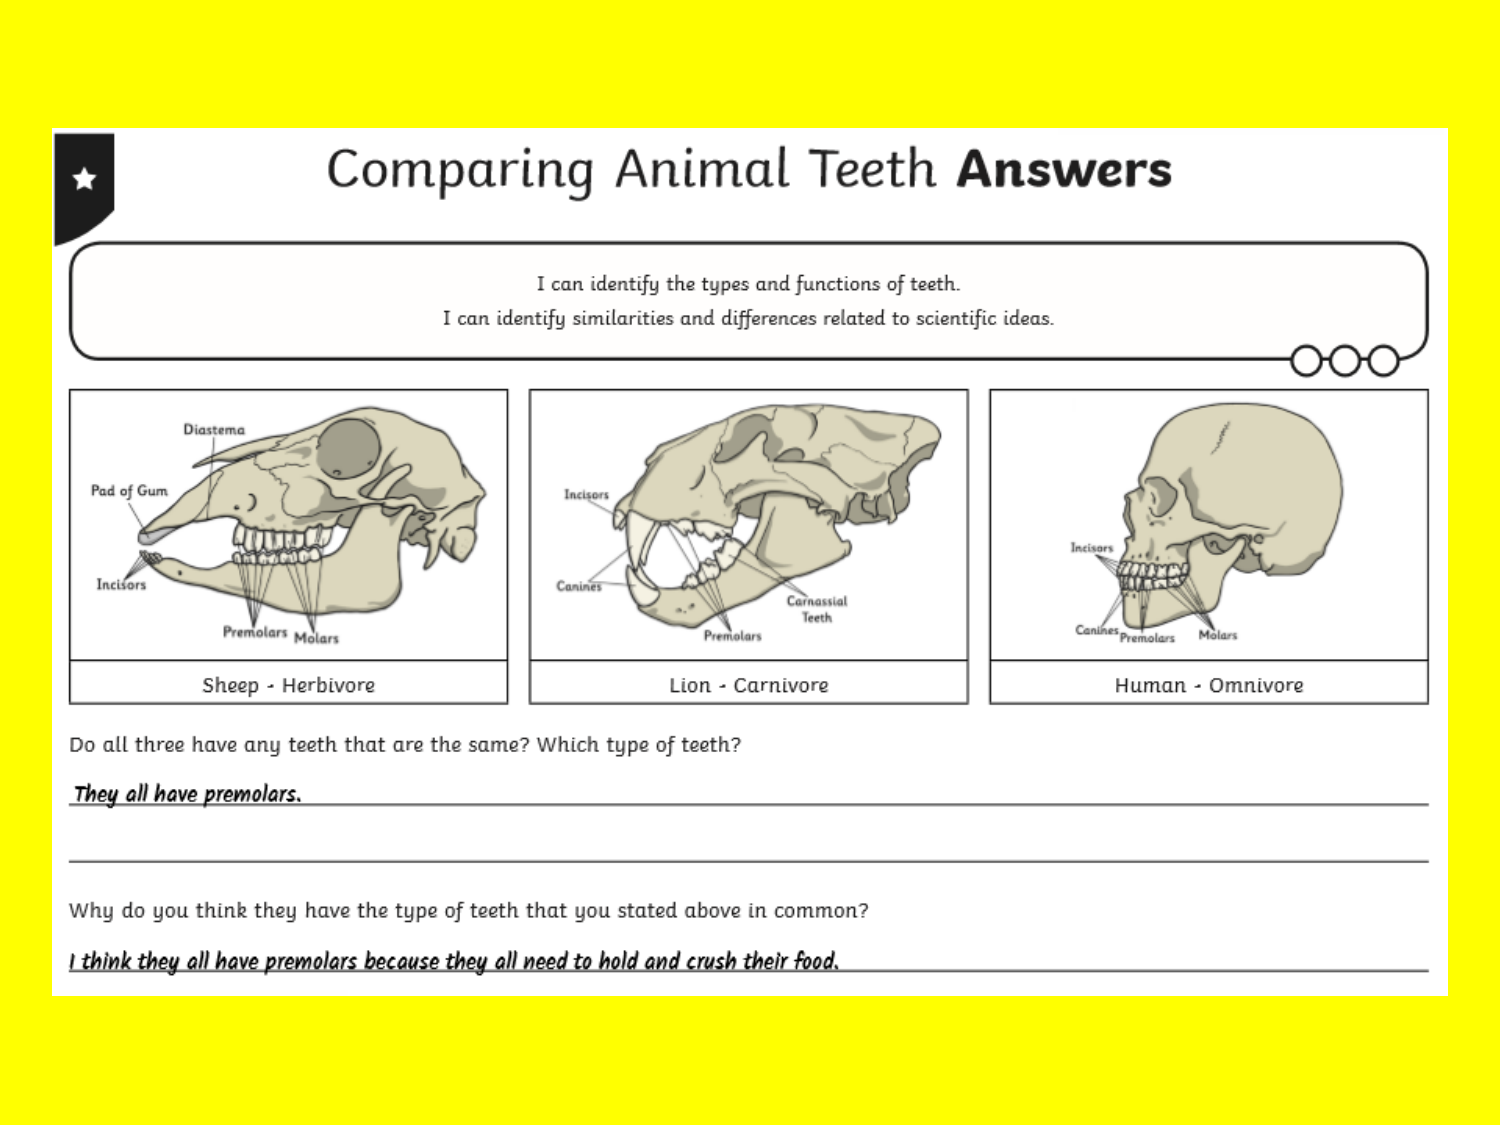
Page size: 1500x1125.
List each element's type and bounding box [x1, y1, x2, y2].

picture [52, 128, 1448, 997]
